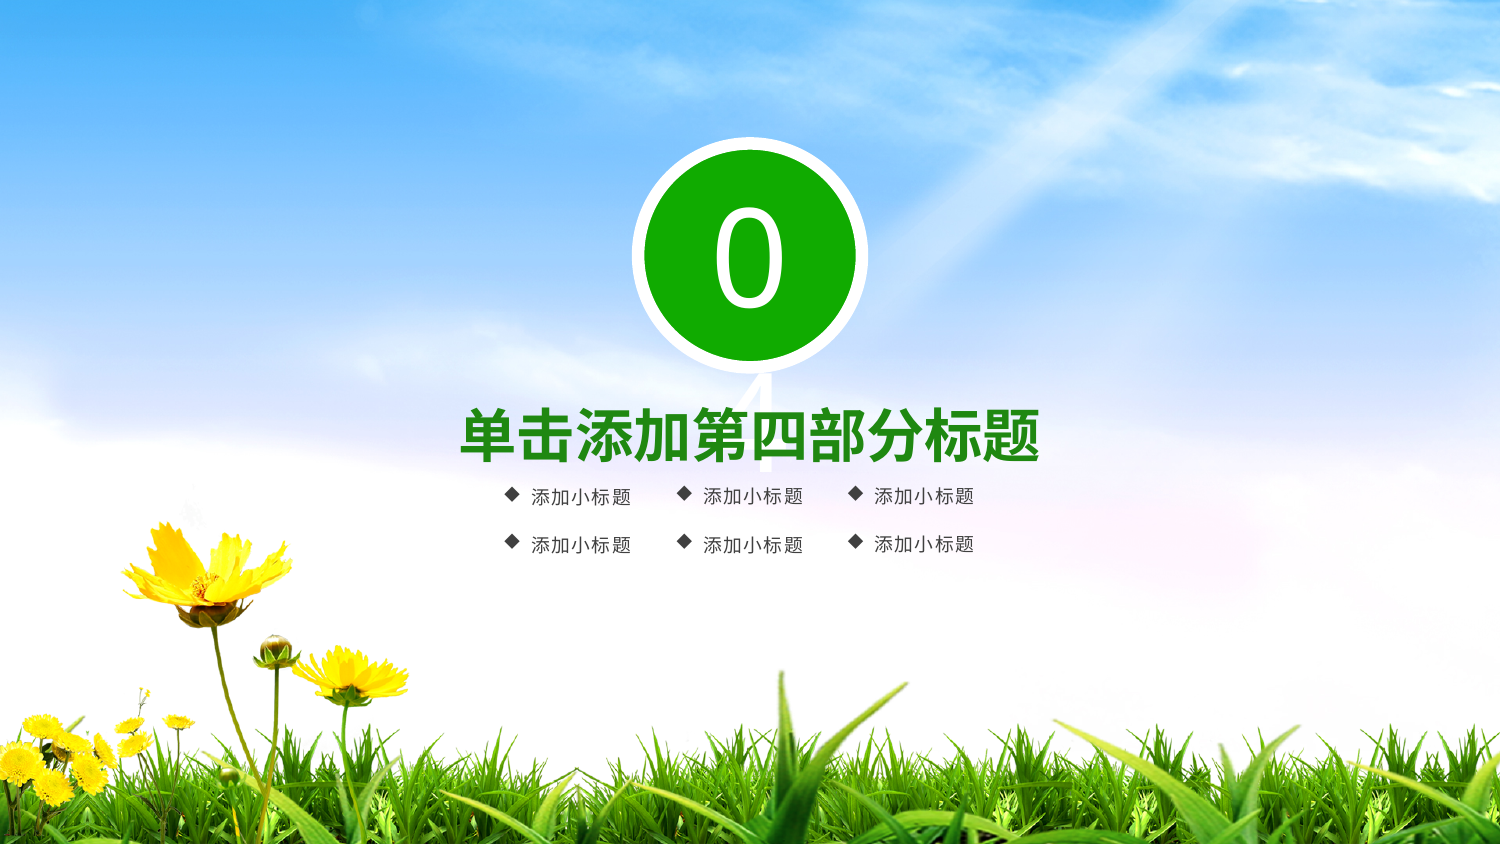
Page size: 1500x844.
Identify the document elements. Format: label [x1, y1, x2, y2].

picture [0, 0, 1500, 844]
text_box [638, 143, 862, 368]
